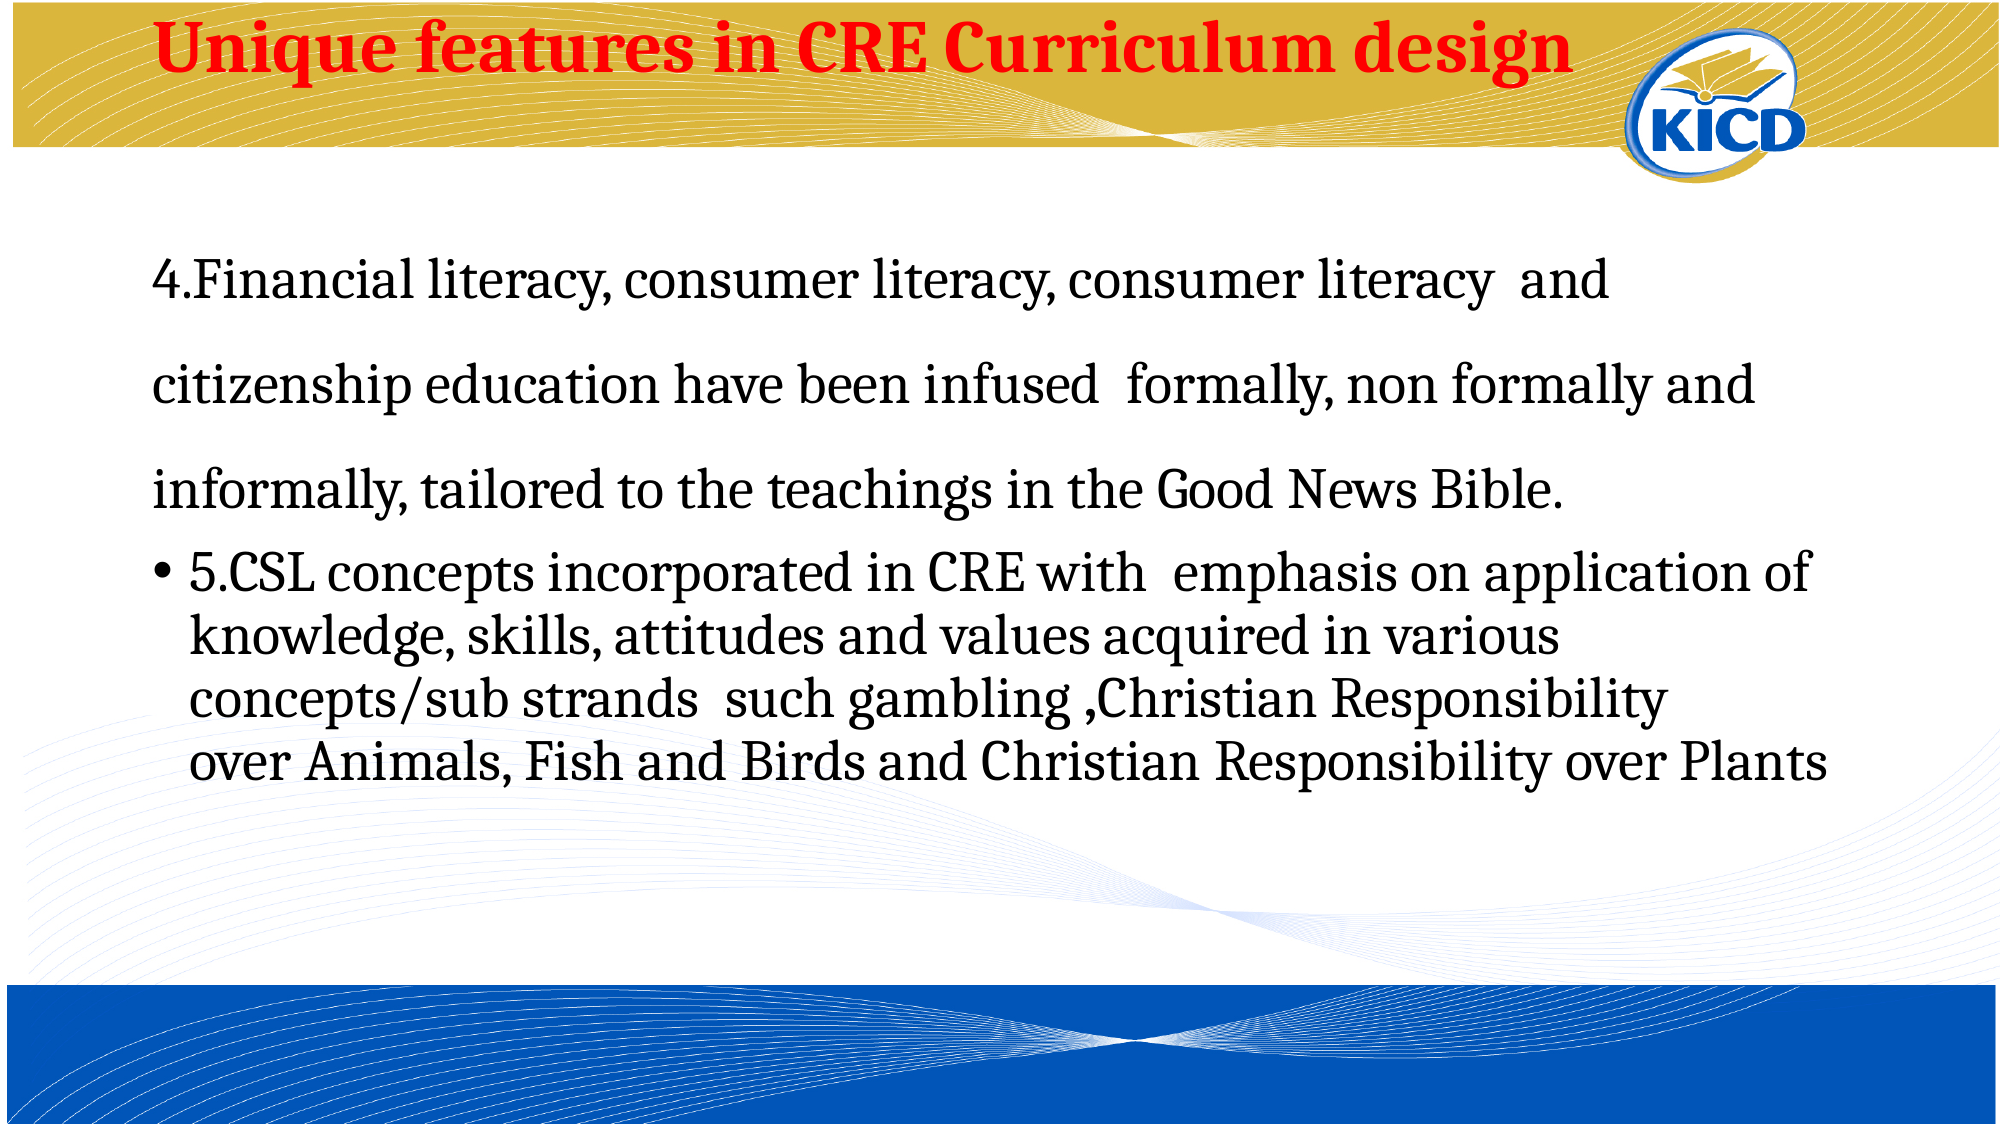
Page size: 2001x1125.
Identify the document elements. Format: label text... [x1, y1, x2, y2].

title Unique features in CRE Curriculum design [137, 0, 1863, 198]
picture [0, 0, 2000, 1125]
list 4.Financial literacy, consumer literacy, consumer literacy and citizenship education have been infused formally, non formally and informally, tailored to the teachings in the Good News Bible. 5.CSL concepts incorporated in CRE with emphasis on application of knowledge, skills, attitudes and values acquired in various concepts/sub strands such gambling ,Christian Responsibility over Animals, Fish and Birds and Christian Responsibility over Plants [137, 198, 1863, 912]
